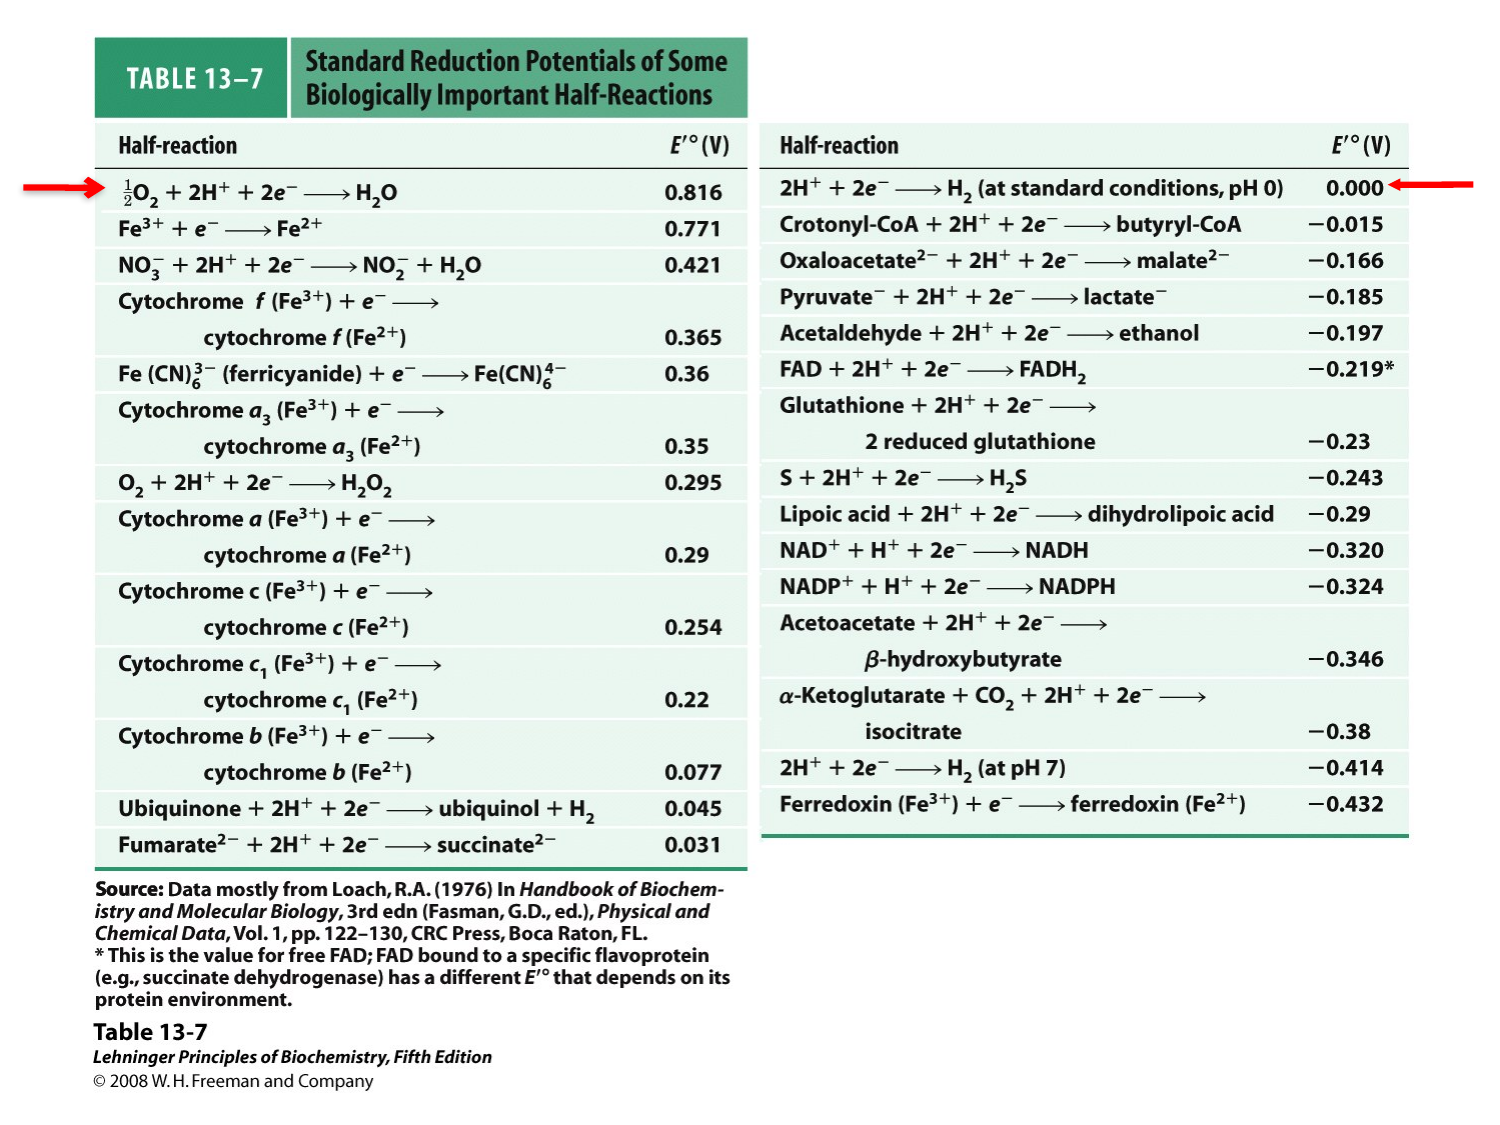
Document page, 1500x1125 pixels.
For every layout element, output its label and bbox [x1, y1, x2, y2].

picture [85, 28, 1416, 1096]
